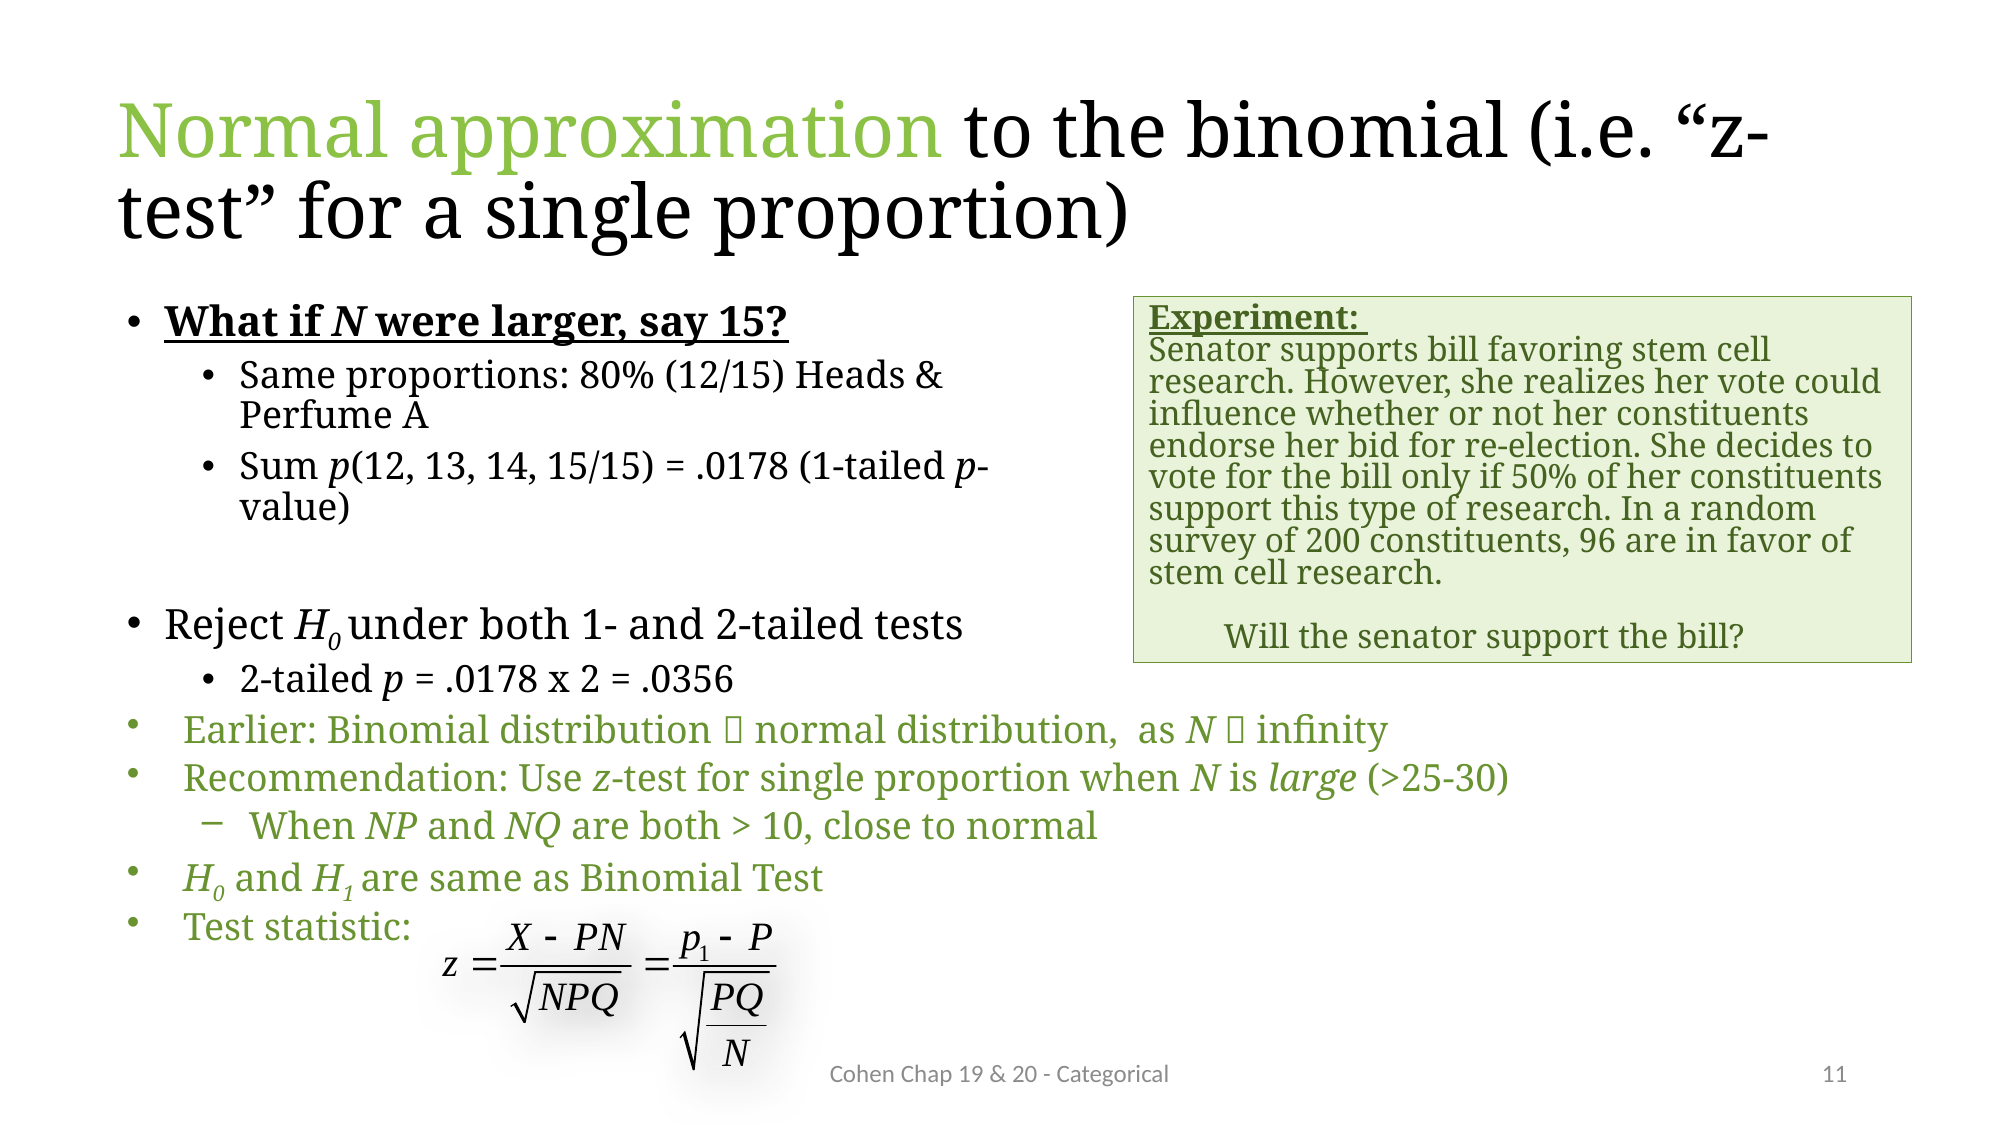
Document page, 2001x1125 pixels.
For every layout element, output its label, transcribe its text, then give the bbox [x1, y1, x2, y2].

text_box Experiment: Senator supports bill favoring stem cell research. However, she realizes her vote could influence whether or not her constituents endorse her bid for re-election. She decides to vote for the bill only if 50% of her constituents support this type of research. In a random survey of 200 constituents, 96 are in favor of stem cell research. Will the senator support the bill? [1133, 296, 1912, 663]
title Normal approximation to the binomial (i.e. “z-test” for a single proportion) [102, 50, 1903, 297]
slide_number 11 [1604, 1042, 1863, 1103]
list What if N were larger, say 15? Same proportions: 80% (12/15) Heads & Perfume A Sum p(12, 13, 14, 15/15) = .0178 (1-tailed p-value) Reject H0 under both 1- and 2-tailed tests 2-tailed p = .0178 x 2 = .0356 [111, 293, 1071, 703]
text_box Earlier: Binomial distribution  normal distribution, as N  infinity Recommendation: Use z-test for single proportion when N is large (>25-30) When NP and NQ are both > 10, close to normal H0 and H1 are same as Binomial Test Test statistic: [111, 703, 1604, 1125]
picture [434, 912, 783, 1079]
